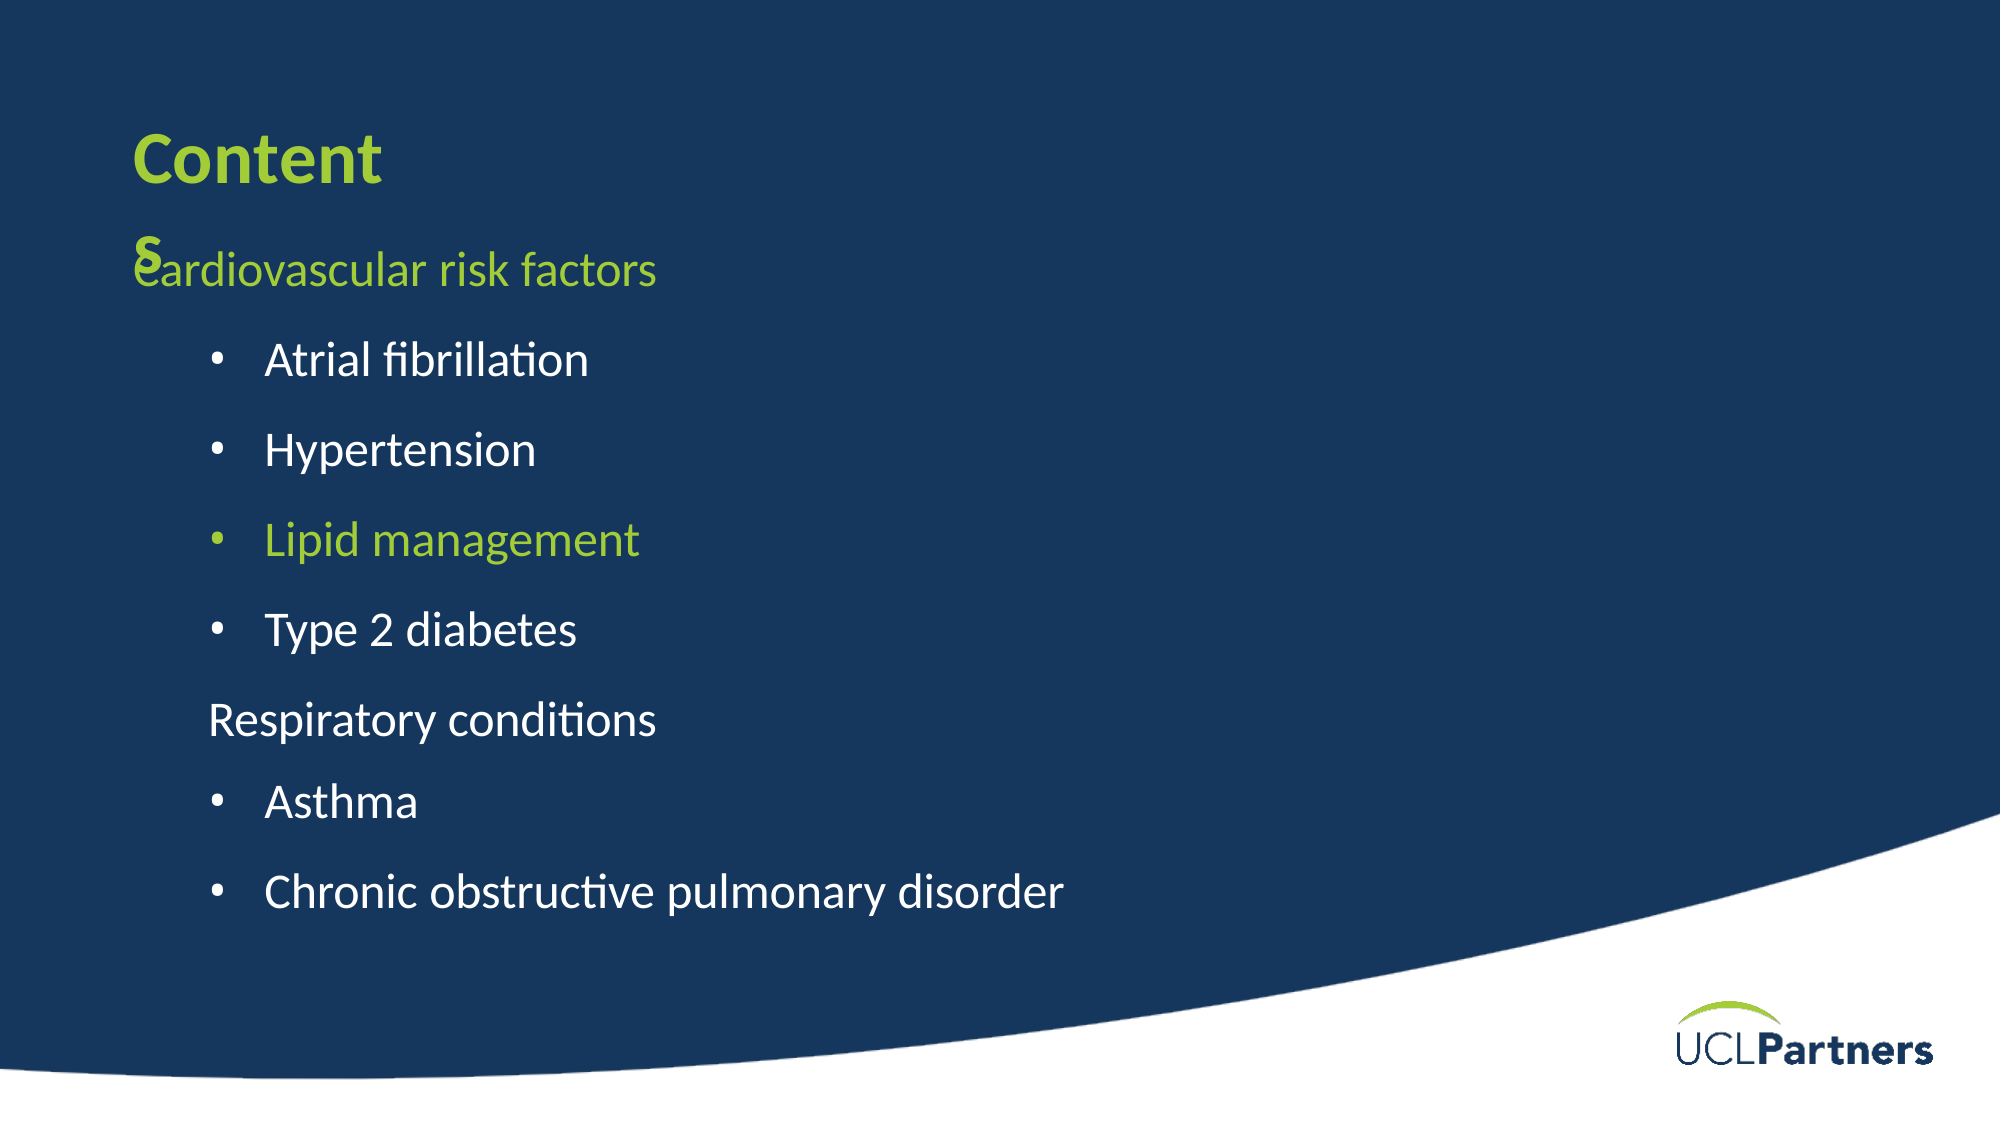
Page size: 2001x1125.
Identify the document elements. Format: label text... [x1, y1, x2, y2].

text_box Contents [131, 106, 413, 204]
text_box Cardiovascular risk factors Atrial fibrillation Hypertension Lipid management Type 2 diabetes Respiratory conditions Asthma Chronic obstructive pulmonary disorder [131, 204, 1183, 919]
picture [1677, 1001, 1933, 1065]
